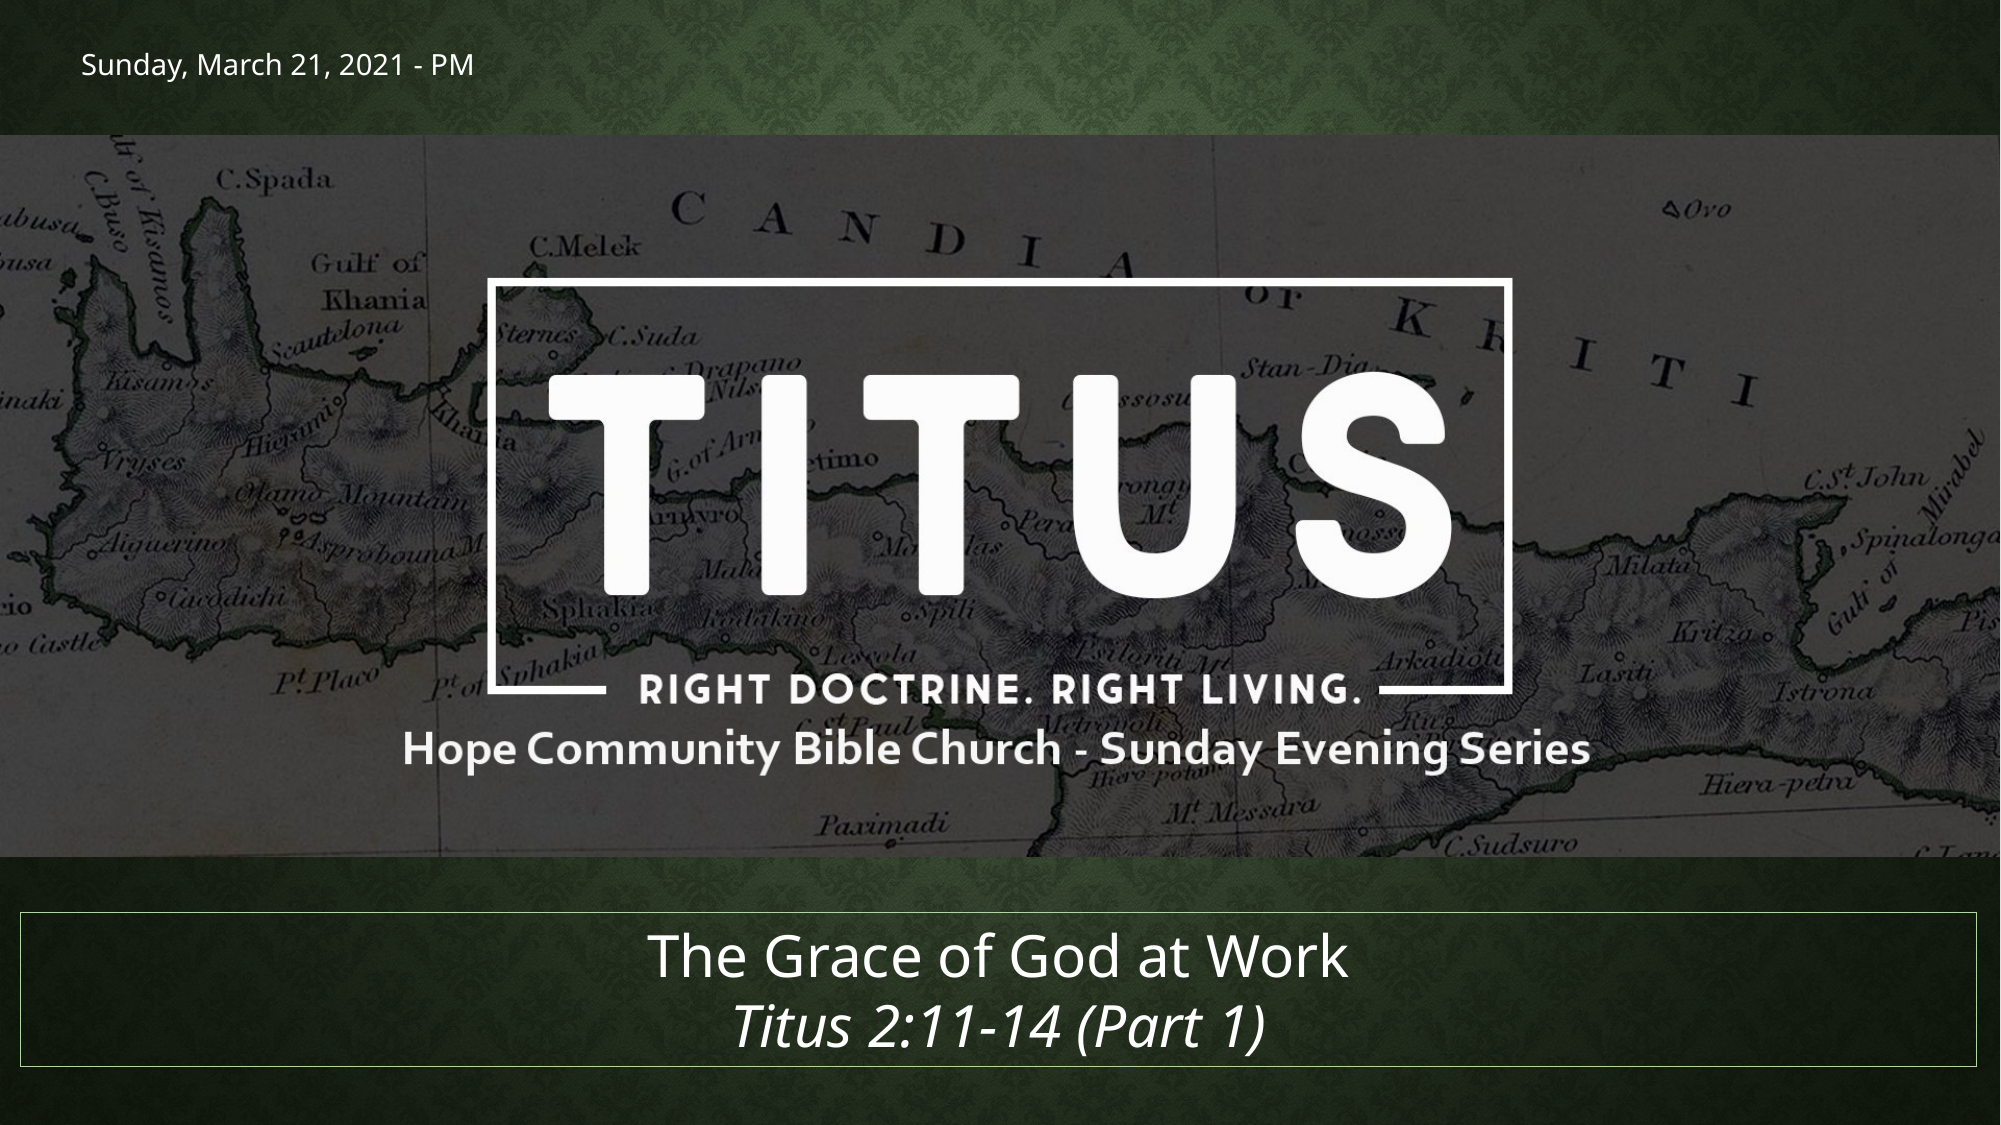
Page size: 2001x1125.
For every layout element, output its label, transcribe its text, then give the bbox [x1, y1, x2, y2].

picture [0, 135, 2000, 858]
text_box Sunday, March 21, 2021 - PM [66, 39, 716, 89]
text_box The Grace of God at Work Titus 2:11-14 (Part 1) [20, 912, 1977, 1067]
